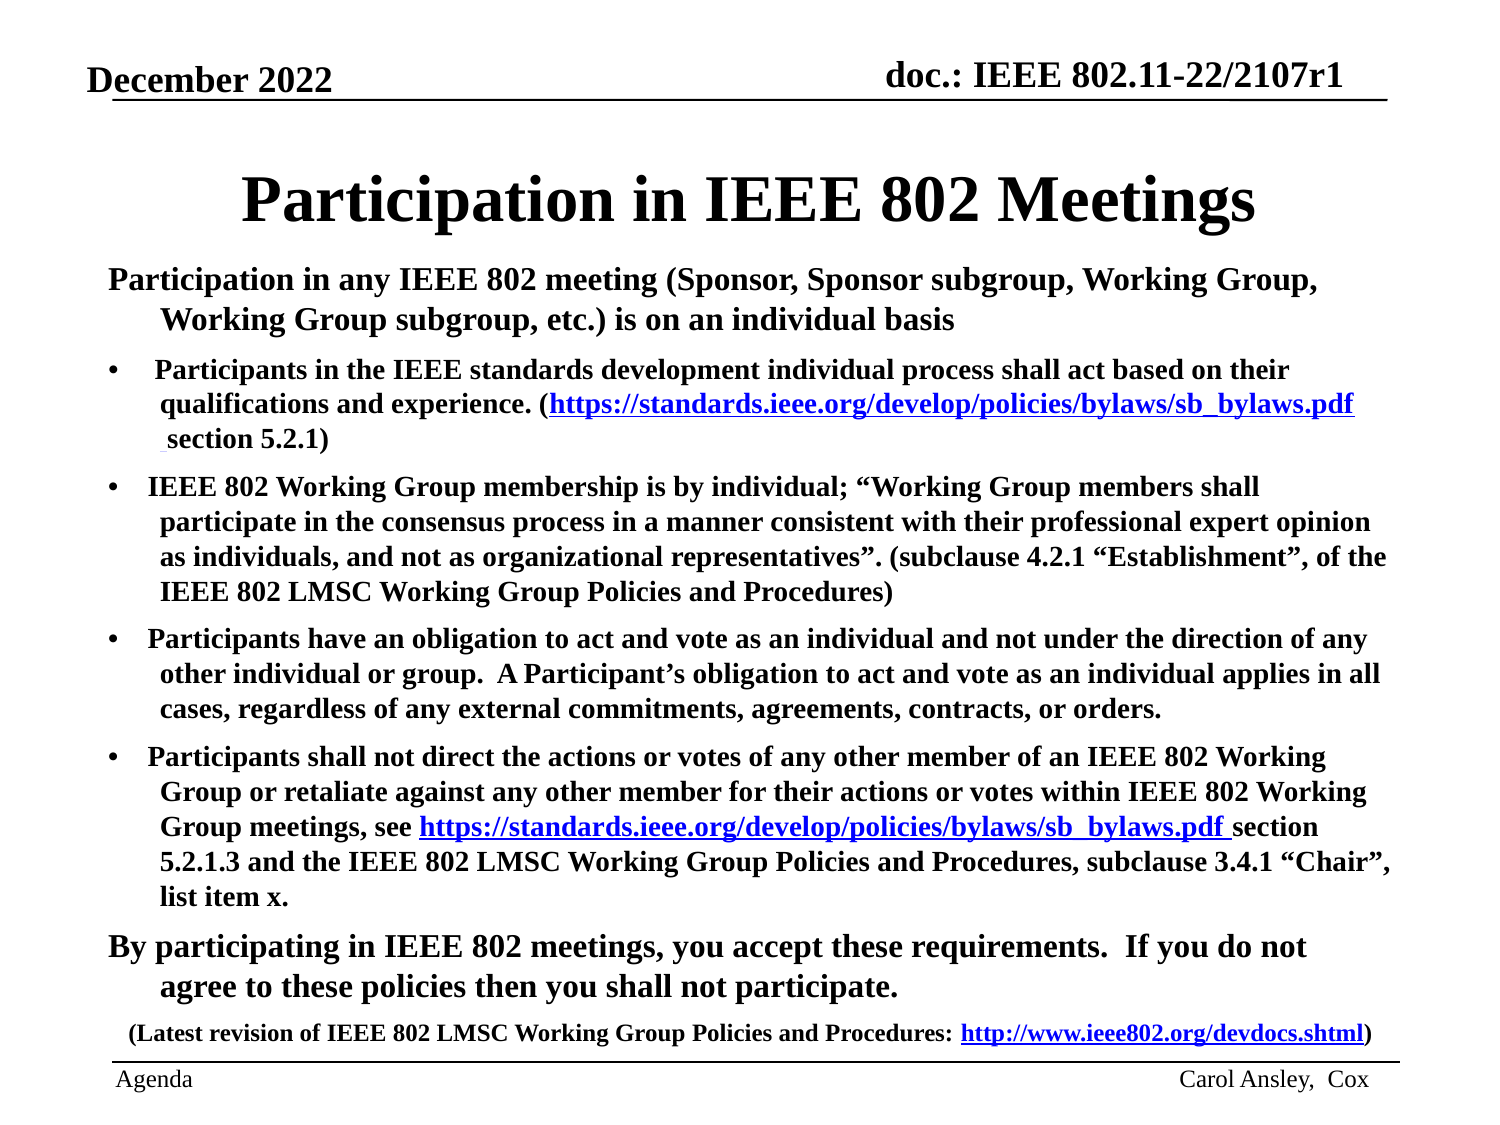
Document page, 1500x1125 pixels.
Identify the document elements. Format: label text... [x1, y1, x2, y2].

text_box Participation in any IEEE 802 meeting (Sponsor, Sponsor subgroup, Working Group, Working Group subgroup, etc.) is on an individual basis • Participants in the IEEE standards development individual process shall act based on their qualifications and experience. (https://standards.ieee.org/develop/policies/bylaws/sb_bylaws.pdf section 5.2.1) • IEEE 802 Working Group membership is by individual; “Working Group members shall participate in the consensus process in a manner consistent with their professional expert opinion as individuals, and not as organizational representatives”. (subclause 4.2.1 “Establishment”, of the IEEE 802 LMSC Working Group Policies and Procedures) • Participants have an obligation to act and vote as an individual and not under the direction of any other individual or group. A Participant’s obligation to act and vote as an individual applies in all cases, regardless of any external commitments, agreements, contracts, or orders. • Participants shall not direct the actions or votes of any other member of an IEEE 802 Working Group or retaliate against any other member for their actions or votes within IEEE 802 Working Group meetings, see https://standards.ieee.org/develop/policies/bylaws/sb_bylaws.pdf section 5.2.1.3 and the IEEE 802 LMSC Working Group Policies and Procedures, subclause 3.4.1 “Chair”, list item x. By participating in IEEE 802 meetings, you accept these requirements. If you do not agree to these policies then you shall not participate. (Latest revision of IEEE 802 LMSC Working Group Policies and Procedures: http://www.ieee802.org/devdocs.shtml) [99, 249, 1400, 1055]
text_box Participation in IEEE 802 Meetings [112, 147, 1388, 243]
